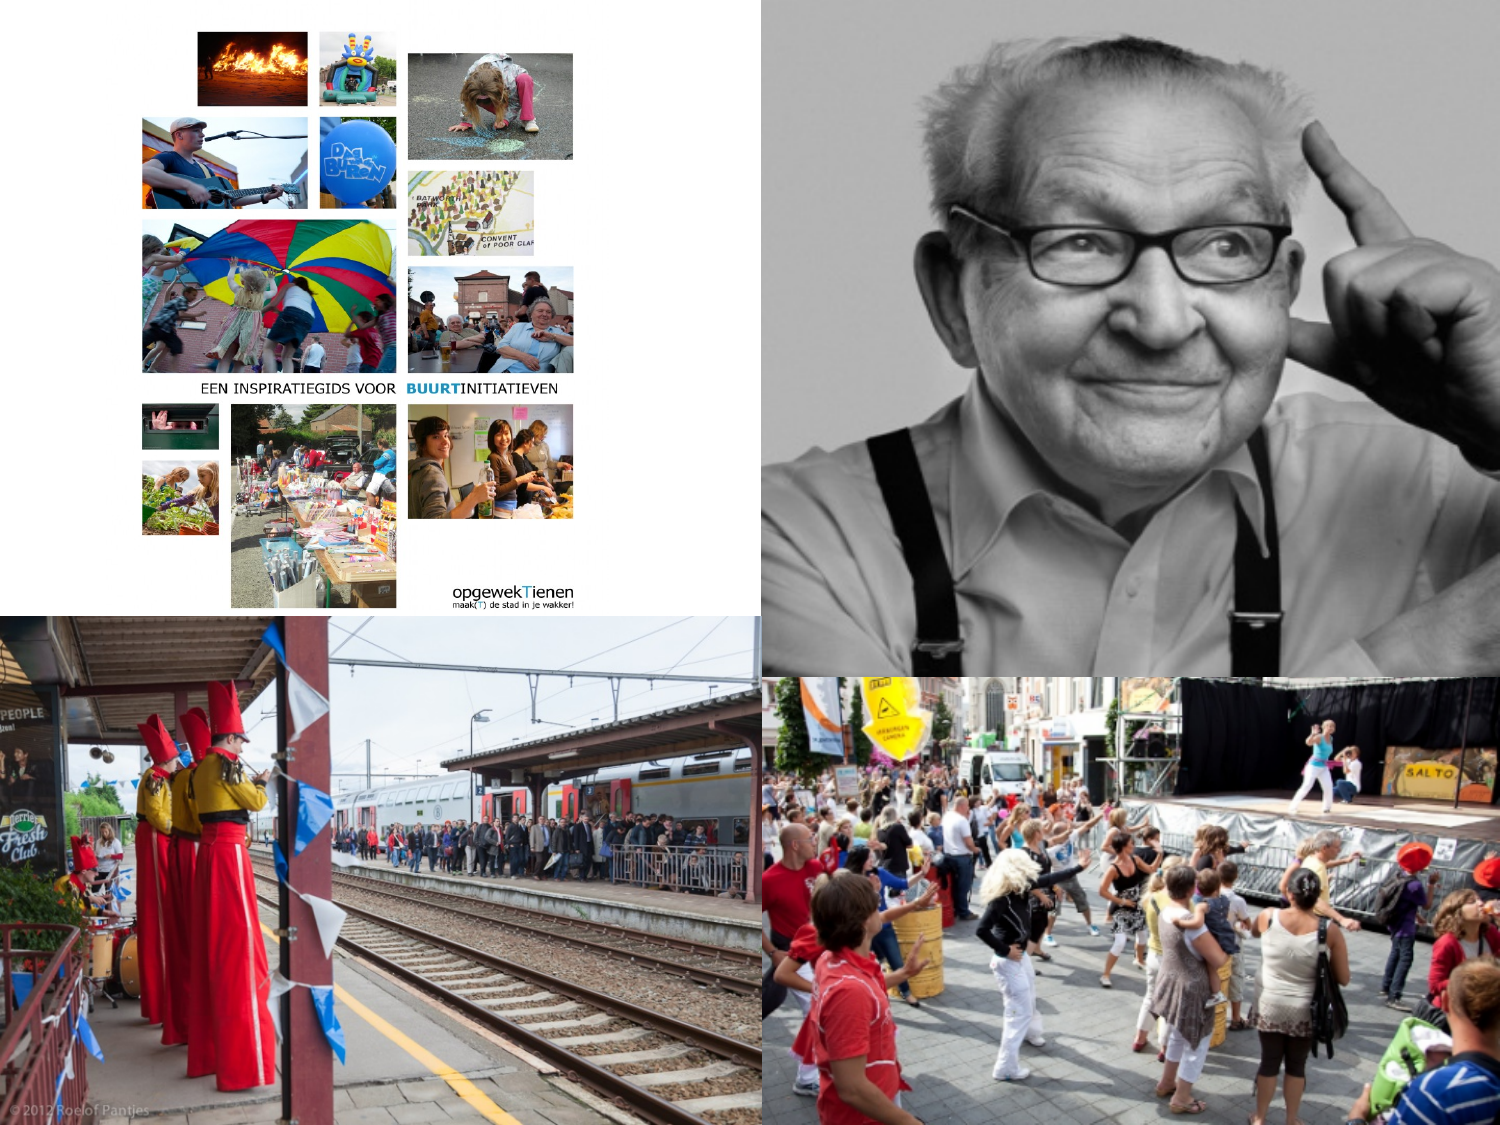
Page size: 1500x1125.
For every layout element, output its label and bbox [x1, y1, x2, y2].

list [105, 0, 609, 615]
picture [0, 0, 1500, 1125]
